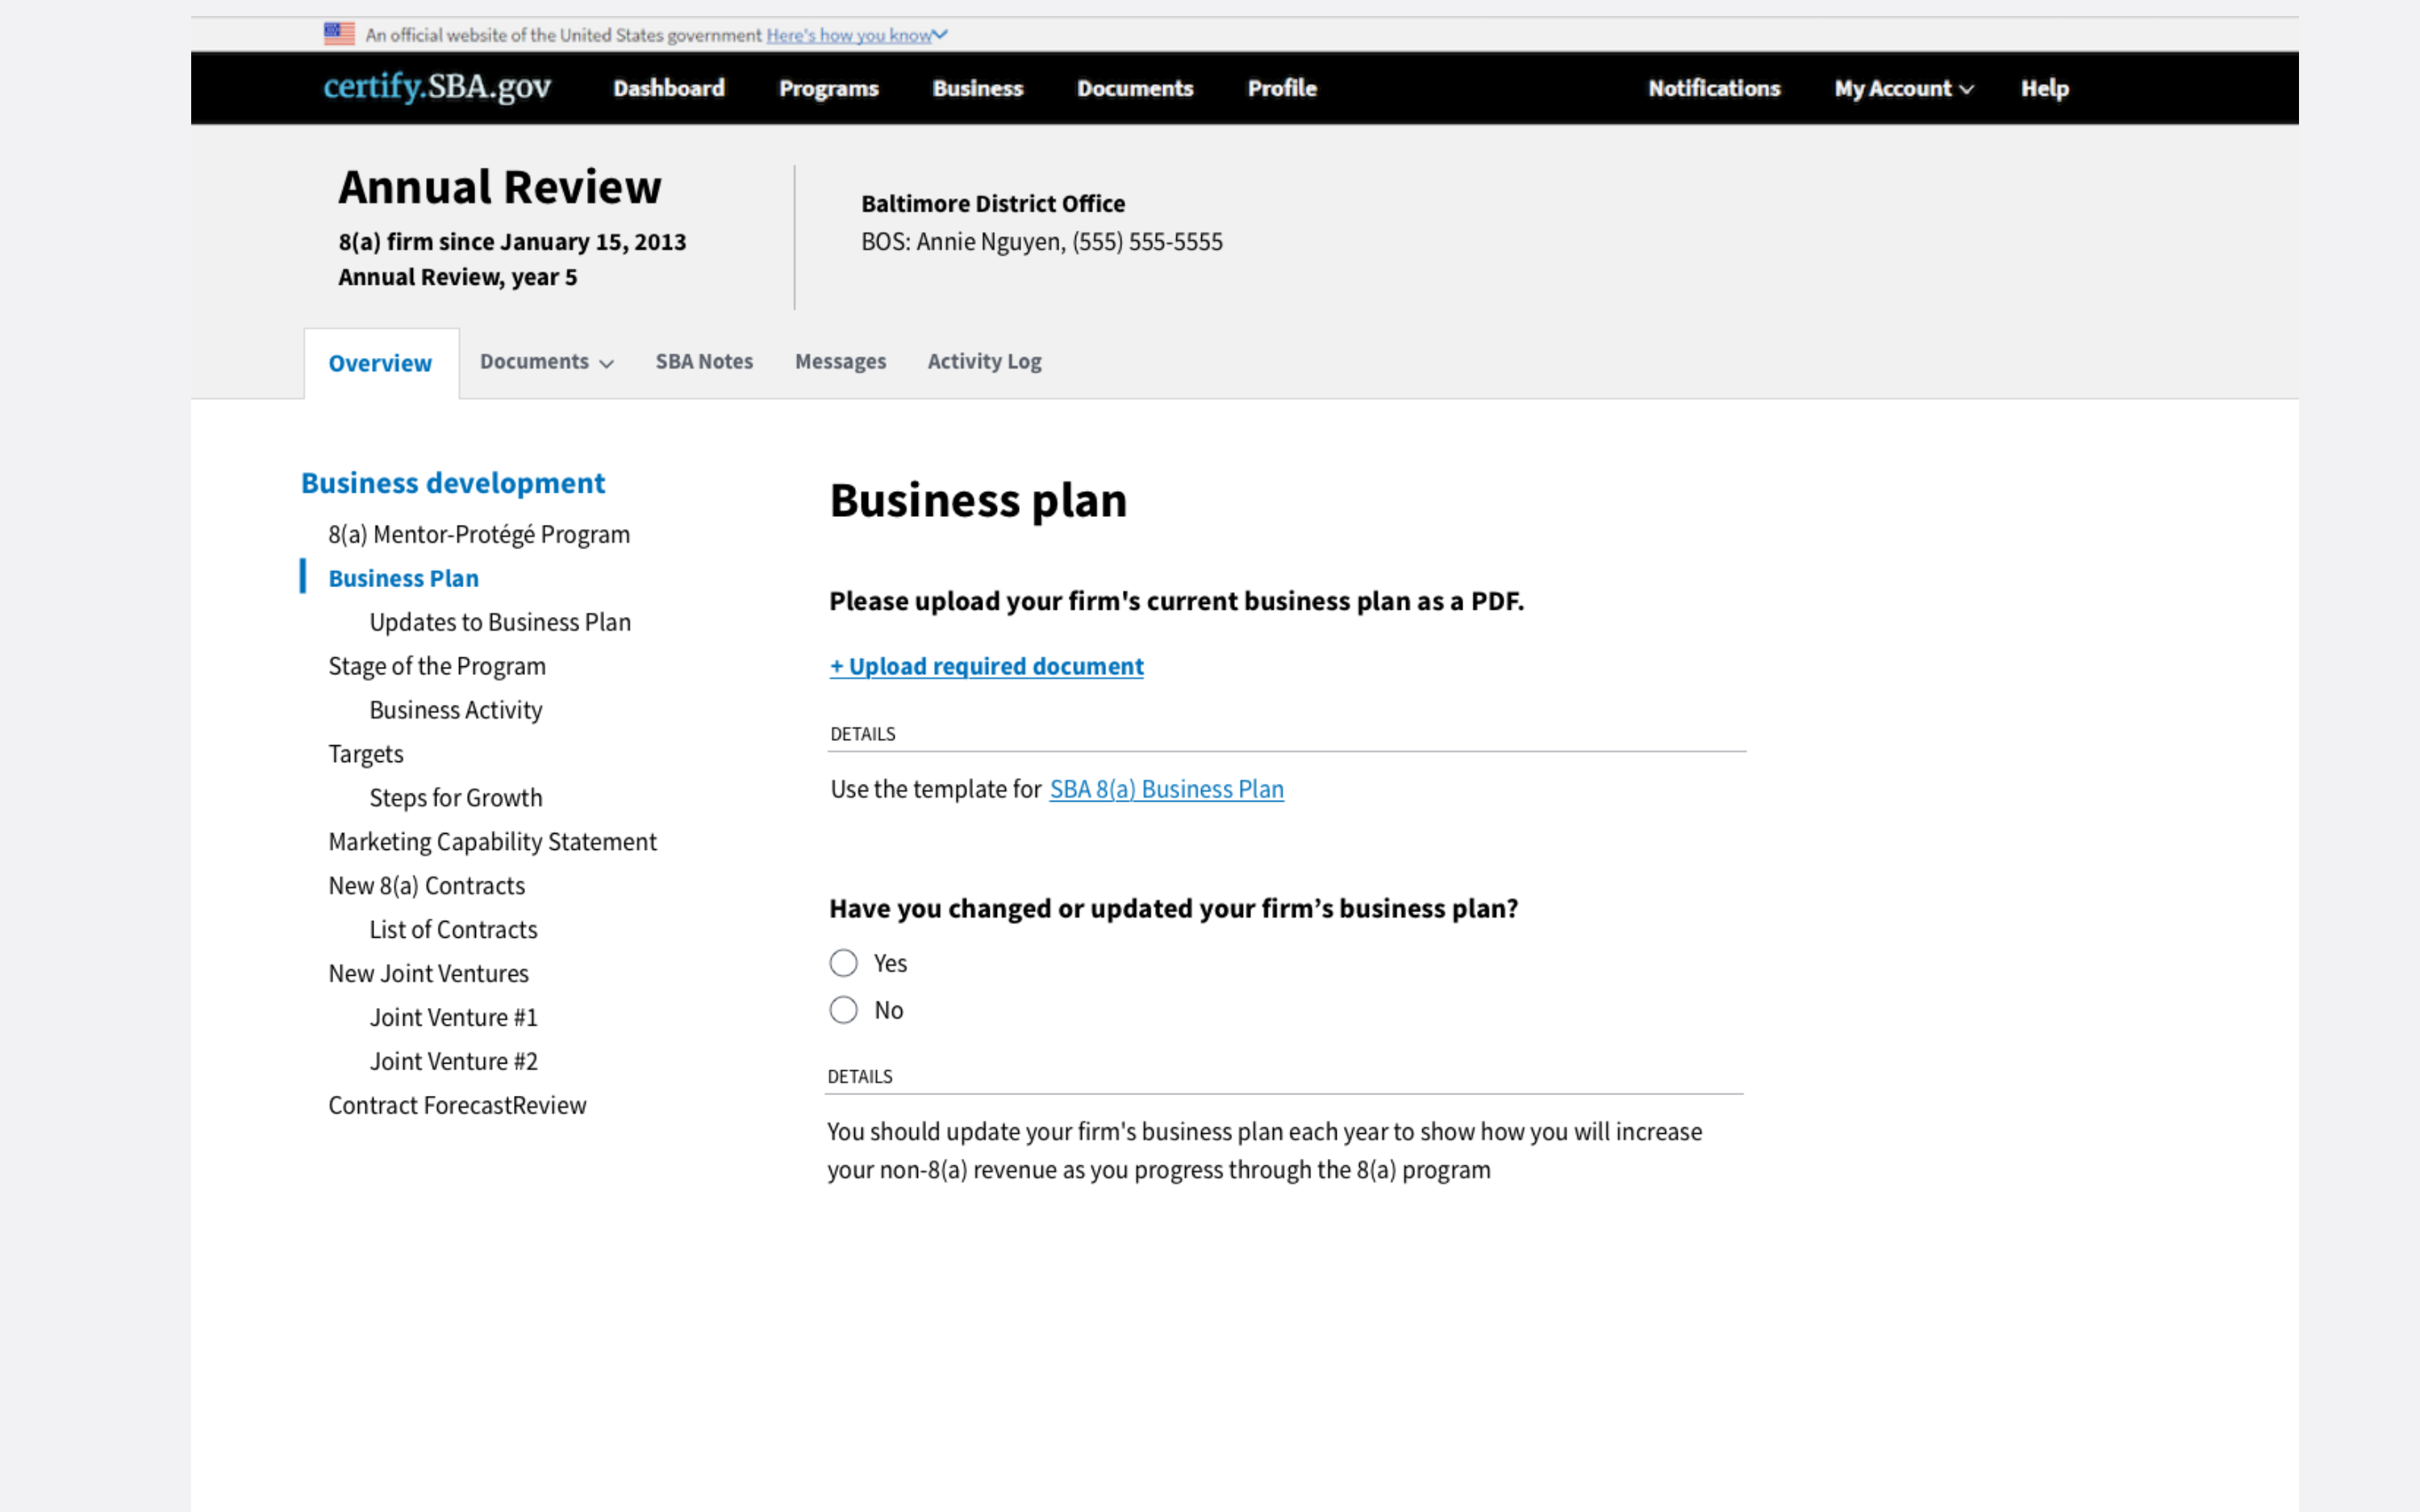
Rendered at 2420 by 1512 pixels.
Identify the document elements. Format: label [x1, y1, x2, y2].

picture [191, 16, 2299, 1512]
